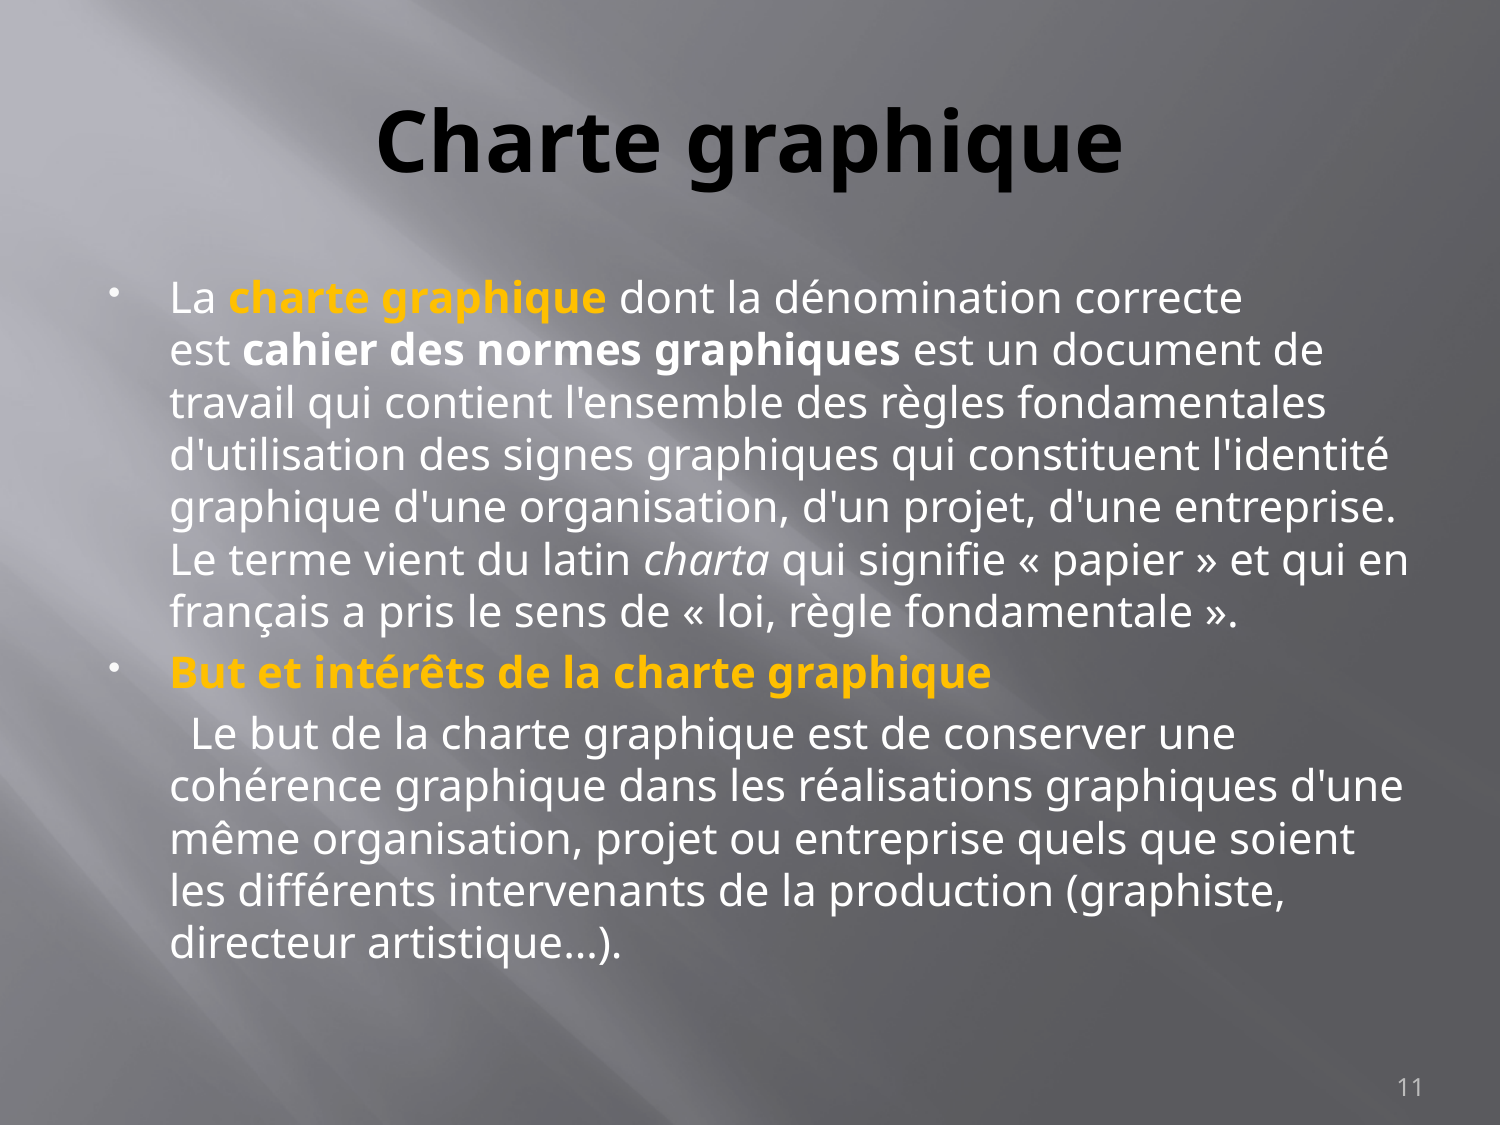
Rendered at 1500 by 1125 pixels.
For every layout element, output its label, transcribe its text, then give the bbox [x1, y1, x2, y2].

list La charte graphique dont la dénomination correcte est cahier des normes graphiques est un document de travail qui contient l'ensemble des règles fondamentales d'utilisation des signes graphiques qui constituent l'identité graphique d'une organisation, d'un projet, d'une entreprise. Le terme vient du latin charta qui signifie « papier » et qui en français a pris le sens de « loi, règle fondamentale ». But et intérêts de la charte graphique Le but de la charte graphique est de conserver une cohérence graphique dans les réalisations graphiques d'une même organisation, projet ou entreprise quels que soient les différents intervenants de la production (graphiste, directeur artistique…). [75, 262, 1425, 1035]
title Charte graphique [75, 45, 1425, 233]
slide_number 11 [1299, 1052, 1425, 1113]
